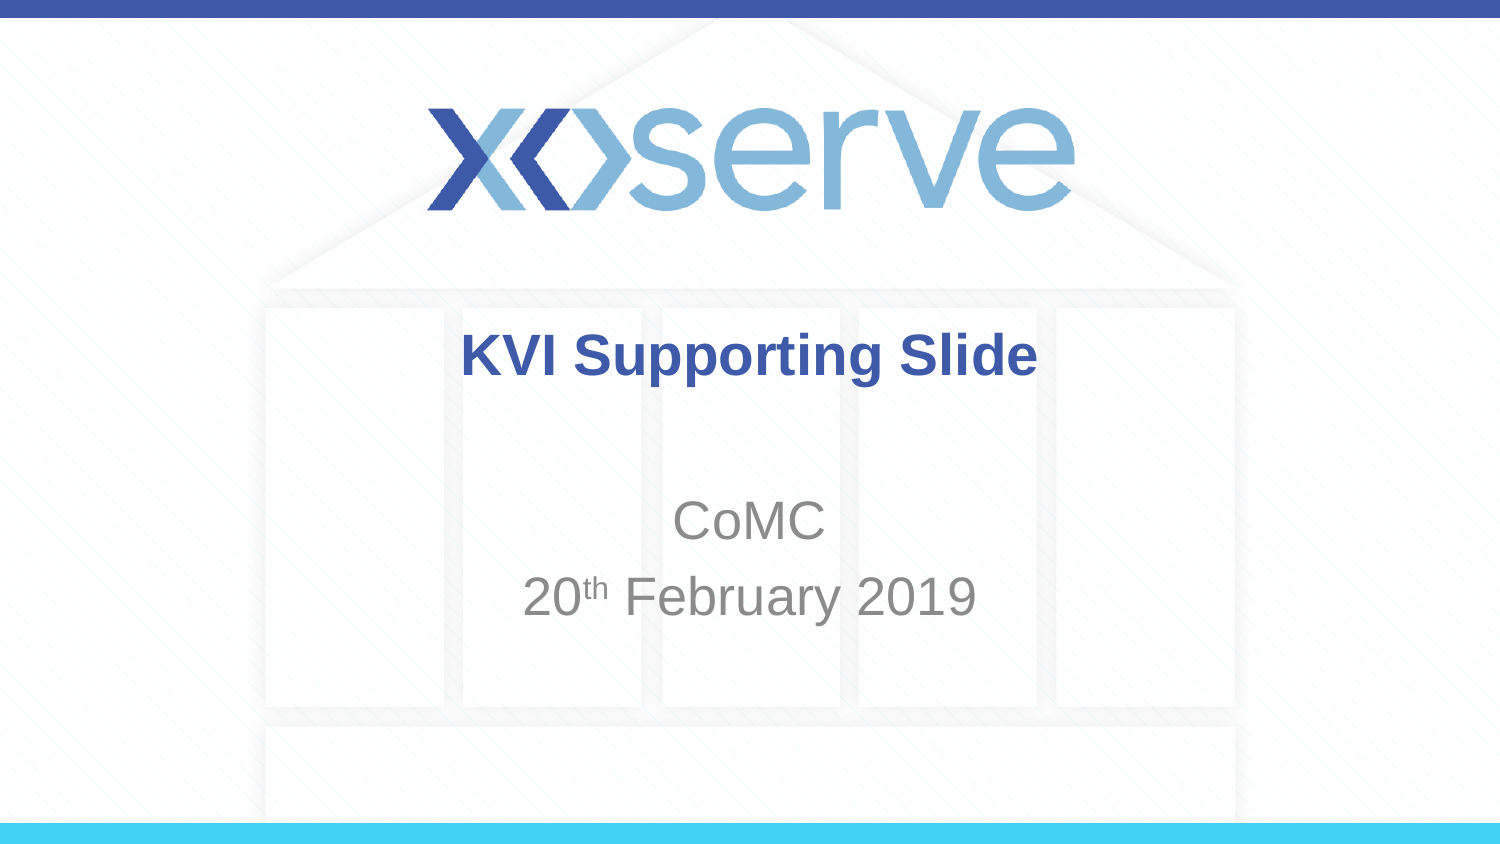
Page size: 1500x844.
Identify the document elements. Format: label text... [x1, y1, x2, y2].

subtitle CoMC 20th February 2019 [225, 478, 1275, 694]
title KVI Supporting Slide [112, 262, 1388, 443]
picture [0, 0, 1500, 844]
